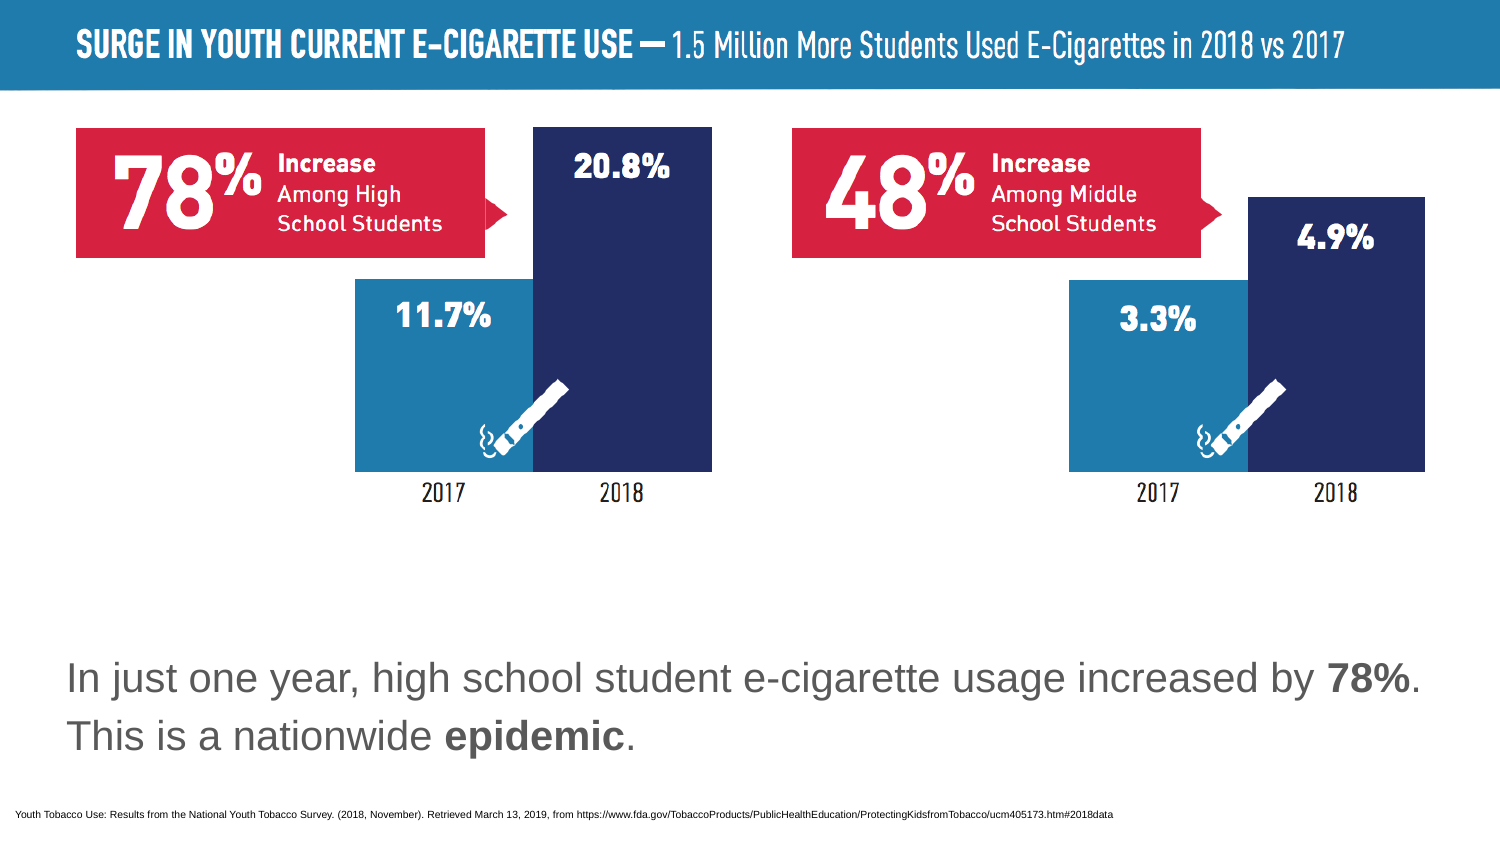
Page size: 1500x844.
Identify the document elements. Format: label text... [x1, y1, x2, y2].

list In just one year, high school student e-cigarette usage increased by 78%. This is a nationwide epidemic. [51, 628, 1449, 758]
text_box Youth Tobacco Use: Results from the National Youth Tobacco Survey. (2018, November). Retrieved March 13, 2019, from https://www.fda.gov/TobaccoProducts/PublicHealthEducation/ProtectingKidsfromTobacco/ucm405173.htm#2018data [0, 792, 1500, 844]
picture [0, 0, 1500, 524]
